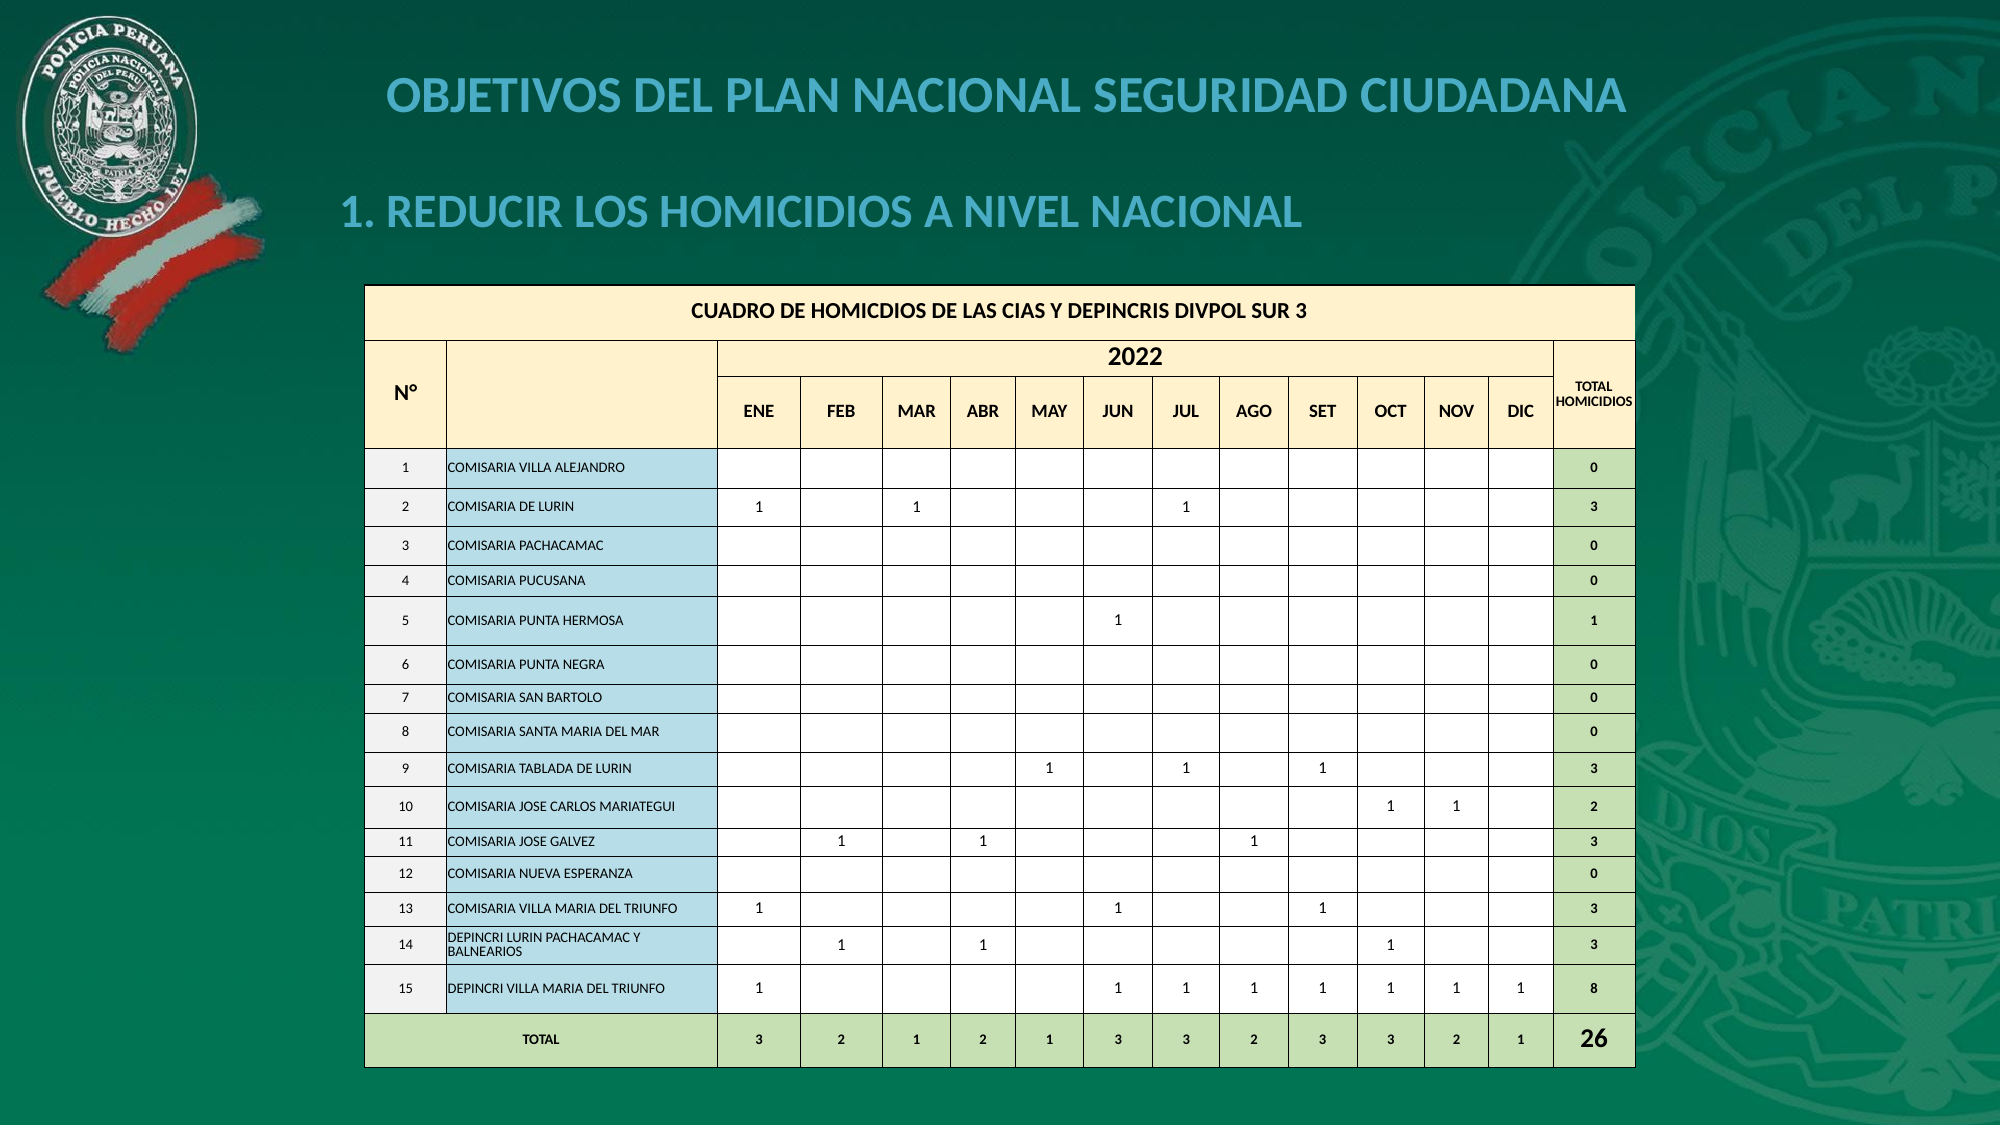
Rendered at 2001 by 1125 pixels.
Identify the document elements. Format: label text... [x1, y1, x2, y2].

table_cell [1425, 489, 1488, 526]
table_cell [1153, 927, 1219, 964]
table_cell [1084, 927, 1152, 964]
table_cell [1358, 714, 1424, 752]
table_cell DEPINCRI LURIN PACHACAMAC Y BALNEARIOS [447, 927, 717, 964]
table_cell 13 [365, 893, 446, 926]
table_cell [1153, 685, 1219, 713]
table_cell OCT [1358, 377, 1424, 448]
table_cell [1489, 829, 1553, 856]
table_cell [951, 753, 1015, 786]
table_cell [1425, 893, 1488, 926]
table_cell MAY [1016, 377, 1083, 448]
table_cell [1153, 527, 1219, 565]
table_cell [801, 489, 882, 526]
table_cell [951, 527, 1015, 565]
table_cell [951, 597, 1015, 645]
table_cell 1 [365, 449, 446, 488]
table_cell DIC [1489, 377, 1553, 448]
table_cell 1 [951, 829, 1015, 856]
table_cell [801, 857, 882, 892]
table_cell [1489, 449, 1553, 488]
table_cell [801, 527, 882, 565]
table_cell [801, 646, 882, 684]
table_cell COMISARIA SAN BARTOLO [447, 685, 717, 713]
table_cell [1220, 489, 1288, 526]
table_cell [801, 787, 882, 828]
table_cell [1489, 787, 1553, 828]
table_cell [1220, 857, 1288, 892]
table_cell 0 [1554, 646, 1635, 684]
table_cell [801, 597, 882, 645]
table_cell [1220, 566, 1288, 596]
table_cell 8 [1554, 965, 1635, 1013]
table_cell [1084, 646, 1152, 684]
table_cell [1220, 787, 1288, 828]
table_cell [1425, 685, 1488, 713]
table_cell 3 [1289, 1014, 1357, 1067]
table_cell 7 [365, 685, 446, 713]
table_cell 1 [801, 927, 882, 964]
table_cell [718, 646, 800, 684]
table_cell COMISARIA VILLA ALEJANDRO [447, 449, 717, 488]
table_cell [951, 857, 1015, 892]
table_cell 1 [1016, 1014, 1083, 1067]
table_cell 1 [801, 829, 882, 856]
table_cell 0 [1554, 566, 1635, 596]
table_cell [1084, 685, 1152, 713]
table_cell 3 [1554, 753, 1635, 786]
table_cell JUN [1084, 377, 1152, 448]
table_cell [801, 965, 882, 1013]
table_cell [718, 927, 800, 964]
table_cell 0 [1554, 714, 1635, 752]
table_cell [1016, 566, 1083, 596]
table_cell [718, 714, 800, 752]
table_cell SET [1289, 377, 1357, 448]
table_cell [1016, 927, 1083, 964]
table_cell [1289, 714, 1357, 752]
table_cell 11 [365, 829, 446, 856]
table_cell [1289, 646, 1357, 684]
table_cell [801, 714, 882, 752]
table_cell 15 [365, 965, 446, 1013]
table_cell 1 [718, 489, 800, 526]
table_cell 3 [1554, 927, 1635, 964]
table_cell [1016, 449, 1083, 488]
table_cell [1016, 527, 1083, 565]
table_cell [1153, 714, 1219, 752]
table_cell [801, 893, 882, 926]
table_header CUADRO DE HOMICDIOS DE LAS CIAS Y DEPINCRIS DIVPOL SUR 3 [365, 286, 1635, 340]
table_cell 0 [1554, 449, 1635, 488]
table_cell [883, 527, 950, 565]
table_cell [951, 685, 1015, 713]
table_cell 3 [365, 527, 446, 565]
table_cell [1425, 927, 1488, 964]
table_cell [1425, 597, 1488, 645]
table_cell 12 [365, 857, 446, 892]
table_cell [1153, 566, 1219, 596]
table_cell [1153, 646, 1219, 684]
table_cell [1289, 927, 1357, 964]
table_cell N° [365, 341, 446, 448]
table_cell 1 [1153, 965, 1219, 1013]
table_cell 26 [1554, 1014, 1635, 1067]
table_cell COMISARIA PUCUSANA [447, 566, 717, 596]
table_cell 9 [365, 753, 446, 786]
table_cell 1 [1425, 787, 1488, 828]
table_cell [1358, 829, 1424, 856]
table_cell [1084, 449, 1152, 488]
table_cell 1 [718, 893, 800, 926]
table_cell [1153, 787, 1219, 828]
table_cell [1220, 893, 1288, 926]
table_cell [1425, 566, 1488, 596]
table_cell 1 [718, 965, 800, 1013]
table_cell ENE [718, 377, 800, 448]
table_cell [1016, 714, 1083, 752]
table_cell 3 [1153, 1014, 1219, 1067]
table_cell [1289, 449, 1357, 488]
table_cell COMISARIA TABLADA DE LURIN [447, 753, 717, 786]
table_cell 2 [1425, 1014, 1488, 1067]
table_cell 2 [365, 489, 446, 526]
table_cell [1289, 489, 1357, 526]
table_cell 2 [1554, 787, 1635, 828]
table_cell 1 [1220, 965, 1288, 1013]
table_cell 3 [1554, 489, 1635, 526]
table_cell [1289, 829, 1357, 856]
table_cell [1289, 685, 1357, 713]
table_cell COMISARIA NUEVA ESPERANZA [447, 857, 717, 892]
table_cell 1 [883, 489, 950, 526]
table_cell [1425, 714, 1488, 752]
table_cell 3 [1084, 1014, 1152, 1067]
table_cell 1 [1289, 753, 1357, 786]
table_cell 1 [1289, 893, 1357, 926]
table_cell [1153, 893, 1219, 926]
table_cell 3 [718, 1014, 800, 1067]
table_cell [951, 449, 1015, 488]
table_cell [1425, 646, 1488, 684]
table_cell [801, 566, 882, 596]
table_cell [1358, 489, 1424, 526]
table_cell [1220, 449, 1288, 488]
table_cell [1016, 489, 1083, 526]
table_cell 3 [1554, 829, 1635, 856]
table_cell [951, 646, 1015, 684]
table_cell NOV [1425, 377, 1488, 448]
table_cell TOTAL HOMICIDIOS [1554, 341, 1635, 448]
table_cell [1425, 527, 1488, 565]
table_cell 1 [1084, 965, 1152, 1013]
table_cell [718, 829, 800, 856]
table_cell [883, 829, 950, 856]
table_cell 1 [1358, 927, 1424, 964]
table_cell [1016, 829, 1083, 856]
table_cell [718, 753, 800, 786]
table_cell COMISARIA VILLA MARIA DEL TRIUNFO [447, 893, 717, 926]
table_cell [951, 893, 1015, 926]
table_cell [1489, 857, 1553, 892]
table_cell [1289, 857, 1357, 892]
table_cell [1084, 566, 1152, 596]
table_cell COMISARIA JOSE GALVEZ [447, 829, 717, 856]
table_cell [883, 646, 950, 684]
table_cell [1016, 597, 1083, 645]
table_cell [1084, 787, 1152, 828]
table_cell [1358, 527, 1424, 565]
table_cell [1016, 646, 1083, 684]
table_cell 1 [1289, 965, 1357, 1013]
text_box OBJETIVOS DEL PLAN NACIONAL SEGURIDAD CIUDADANA [356, 53, 1643, 131]
table_cell 3 [1358, 1014, 1424, 1067]
table_cell [447, 341, 717, 448]
table_cell [718, 787, 800, 828]
table_cell [883, 685, 950, 713]
table_cell [1220, 685, 1288, 713]
table_cell TOTAL [365, 1014, 717, 1067]
table_cell COMISARIA JOSE CARLOS MARIATEGUI [447, 787, 717, 828]
table_cell [1489, 646, 1553, 684]
table_cell 1 [1220, 829, 1288, 856]
table_cell 1 [1358, 787, 1424, 828]
table_cell [718, 857, 800, 892]
table_cell [801, 685, 882, 713]
table_cell MAR [883, 377, 950, 448]
table_cell [1016, 787, 1083, 828]
table_cell [1358, 646, 1424, 684]
table_cell 1 [1554, 597, 1635, 645]
table_cell [718, 449, 800, 488]
table_cell [1016, 965, 1083, 1013]
table_cell 1 [951, 927, 1015, 964]
table_cell AGO [1220, 377, 1288, 448]
table_cell [1153, 449, 1219, 488]
table_cell [718, 566, 800, 596]
table_cell [883, 787, 950, 828]
table_cell [1358, 449, 1424, 488]
table_cell [1084, 829, 1152, 856]
table_cell [1016, 685, 1083, 713]
table_cell [1358, 597, 1424, 645]
table_cell [801, 449, 882, 488]
table_cell 1 [1084, 893, 1152, 926]
table_cell [1084, 714, 1152, 752]
table_cell COMISARIA DE LURIN [447, 489, 717, 526]
table_cell [1016, 893, 1083, 926]
table_cell [1489, 893, 1553, 926]
table_cell [883, 857, 950, 892]
table_cell [883, 893, 950, 926]
table_cell [1425, 857, 1488, 892]
table_cell 1 [1358, 965, 1424, 1013]
table_cell [1489, 685, 1553, 713]
table_cell 10 [365, 787, 446, 828]
table_cell 1 [1489, 965, 1553, 1013]
table_cell [1489, 489, 1553, 526]
table_cell [951, 566, 1015, 596]
table_cell ABR [951, 377, 1015, 448]
table_cell [1153, 597, 1219, 645]
table_cell [1358, 685, 1424, 713]
table_cell [1220, 646, 1288, 684]
table_cell [718, 685, 800, 713]
table_cell [1425, 449, 1488, 488]
table_cell [1016, 857, 1083, 892]
table_cell 1 [1153, 753, 1219, 786]
table_cell [1220, 927, 1288, 964]
table_cell [883, 449, 950, 488]
table_cell 4 [365, 566, 446, 596]
table_cell 3 [1554, 893, 1635, 926]
table_cell [1289, 566, 1357, 596]
table_cell [951, 714, 1015, 752]
table_cell 2 [951, 1014, 1015, 1067]
table_cell 8 [365, 714, 446, 752]
table_cell COMISARIA PACHACAMAC [447, 527, 717, 565]
table_cell 5 [365, 597, 446, 645]
table_cell [1489, 753, 1553, 786]
table_cell 2 [1220, 1014, 1288, 1067]
table_cell [1425, 829, 1488, 856]
table_cell [1289, 597, 1357, 645]
table_cell [1489, 714, 1553, 752]
table_cell [1489, 527, 1553, 565]
table_cell 6 [365, 646, 446, 684]
table_cell [1084, 489, 1152, 526]
table_cell [718, 527, 800, 565]
table_cell [951, 489, 1015, 526]
table_cell COMISARIA PUNTA NEGRA [447, 646, 717, 684]
table_cell COMISARIA SANTA MARIA DEL MAR [447, 714, 717, 752]
table_cell 2022 [718, 341, 1553, 376]
table_cell [951, 787, 1015, 828]
table_cell [1153, 857, 1219, 892]
table_cell [1084, 753, 1152, 786]
text_box 1. REDUCIR LOS HOMICIDIOS A NIVEL NACIONAL [310, 170, 1319, 246]
table_cell [883, 566, 950, 596]
table_cell 1 [1425, 965, 1488, 1013]
table_cell DEPINCRI VILLA MARIA DEL TRIUNFO [447, 965, 717, 1013]
table_cell [883, 927, 950, 964]
table_cell [1489, 597, 1553, 645]
table_cell [1220, 714, 1288, 752]
table_cell [1425, 753, 1488, 786]
table_cell 14 [365, 927, 446, 964]
table_cell 0 [1554, 857, 1635, 892]
table_cell [1289, 787, 1357, 828]
table_cell [1358, 566, 1424, 596]
table_cell [1489, 927, 1553, 964]
table_cell [1084, 857, 1152, 892]
table_cell 2 [801, 1014, 882, 1067]
table_cell [1358, 893, 1424, 926]
table_cell [1358, 753, 1424, 786]
picture [0, 0, 2000, 1125]
table_cell FEB [801, 377, 882, 448]
table_cell [1220, 527, 1288, 565]
table_cell [1084, 527, 1152, 565]
table_cell 1 [1489, 1014, 1553, 1067]
table_cell [1220, 597, 1288, 645]
table_cell 1 [1016, 753, 1083, 786]
table_cell 1 [1084, 597, 1152, 645]
table_cell COMISARIA PUNTA HERMOSA [447, 597, 717, 645]
table_cell 1 [1153, 489, 1219, 526]
table_cell [1153, 829, 1219, 856]
table_cell [883, 965, 950, 1013]
table_cell JUL [1153, 377, 1219, 448]
table_cell [1489, 566, 1553, 596]
table_cell [1220, 753, 1288, 786]
table_cell 0 [1554, 527, 1635, 565]
table_cell [1358, 857, 1424, 892]
table_cell [883, 714, 950, 752]
table_cell [883, 753, 950, 786]
table_cell [951, 965, 1015, 1013]
table_cell [883, 597, 950, 645]
table_cell 0 [1554, 685, 1635, 713]
table_cell 1 [883, 1014, 950, 1067]
table_cell [801, 753, 882, 786]
table_cell [718, 597, 800, 645]
table_cell [1289, 527, 1357, 565]
